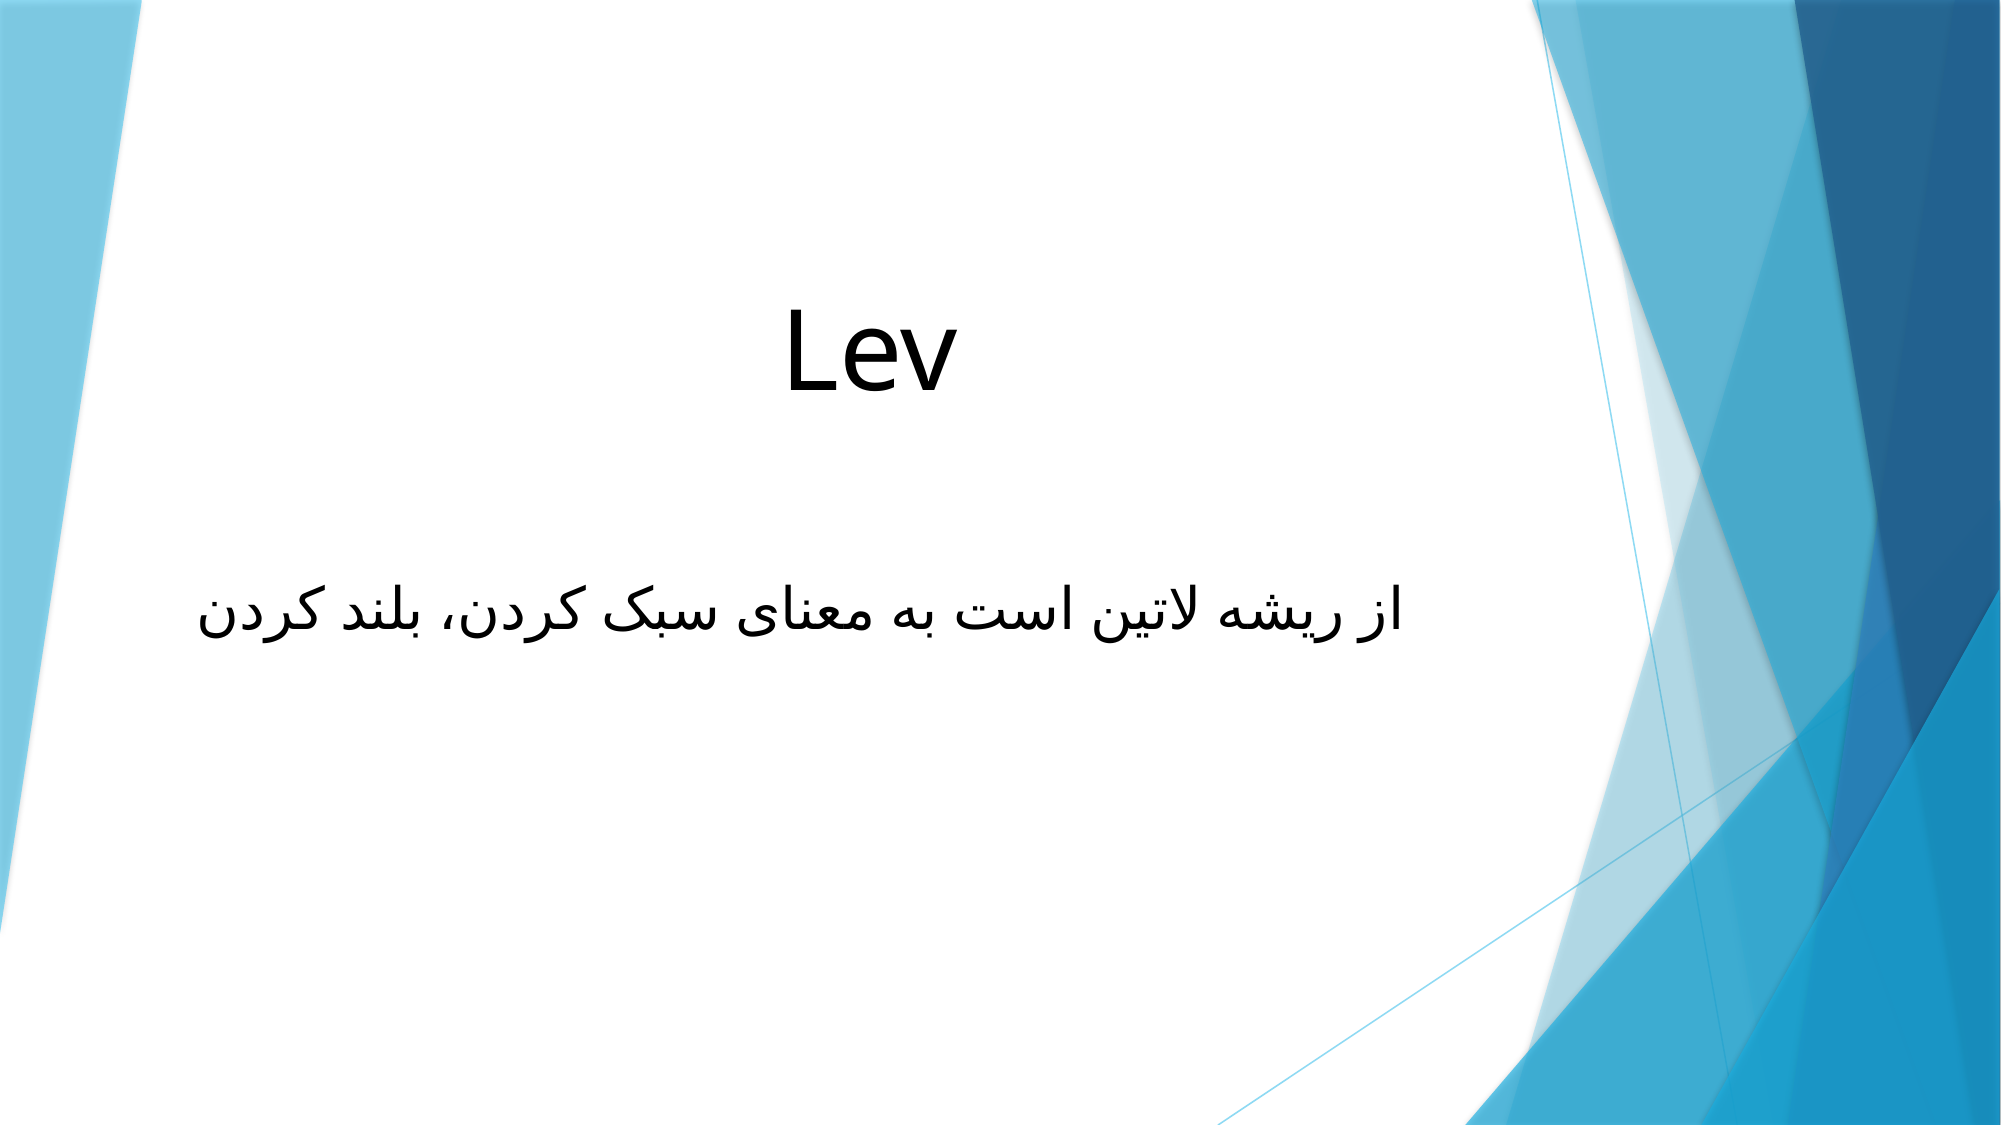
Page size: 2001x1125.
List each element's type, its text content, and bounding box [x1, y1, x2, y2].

title Lev [247, 181, 1522, 421]
subtitle از ریشه لاتین است به معنای سبک کردن، بلند کردن [95, 563, 1522, 845]
